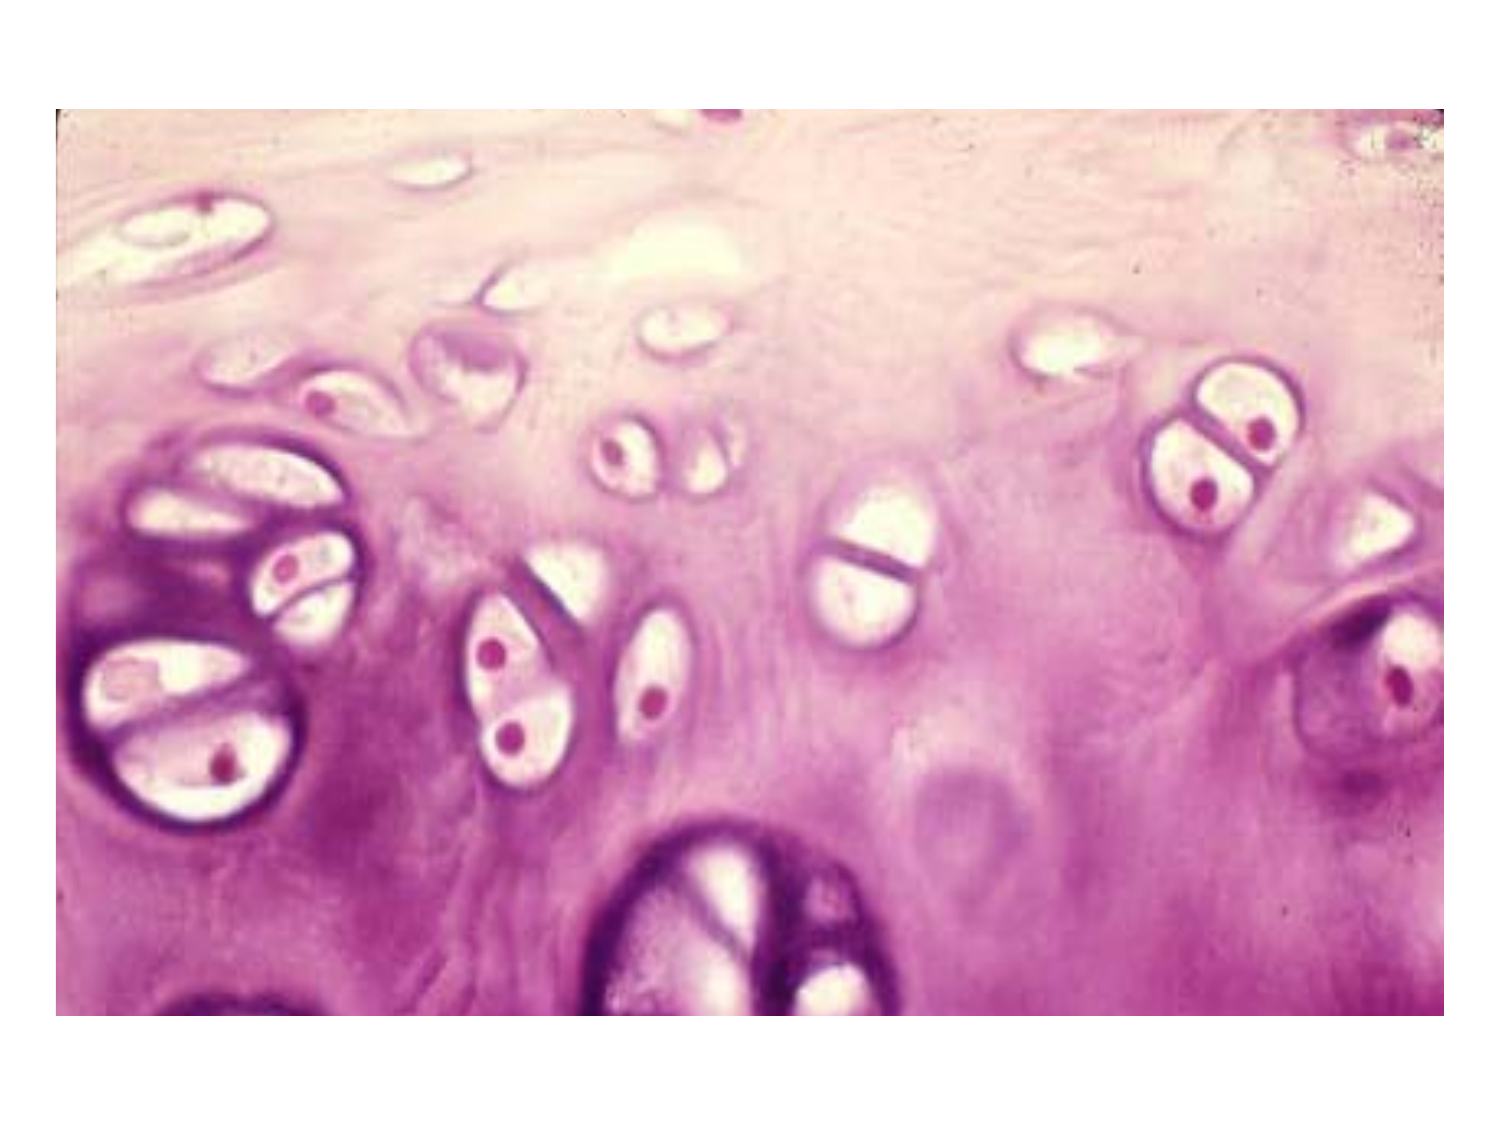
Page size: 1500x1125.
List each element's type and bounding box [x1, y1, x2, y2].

picture [55, 109, 1444, 1016]
